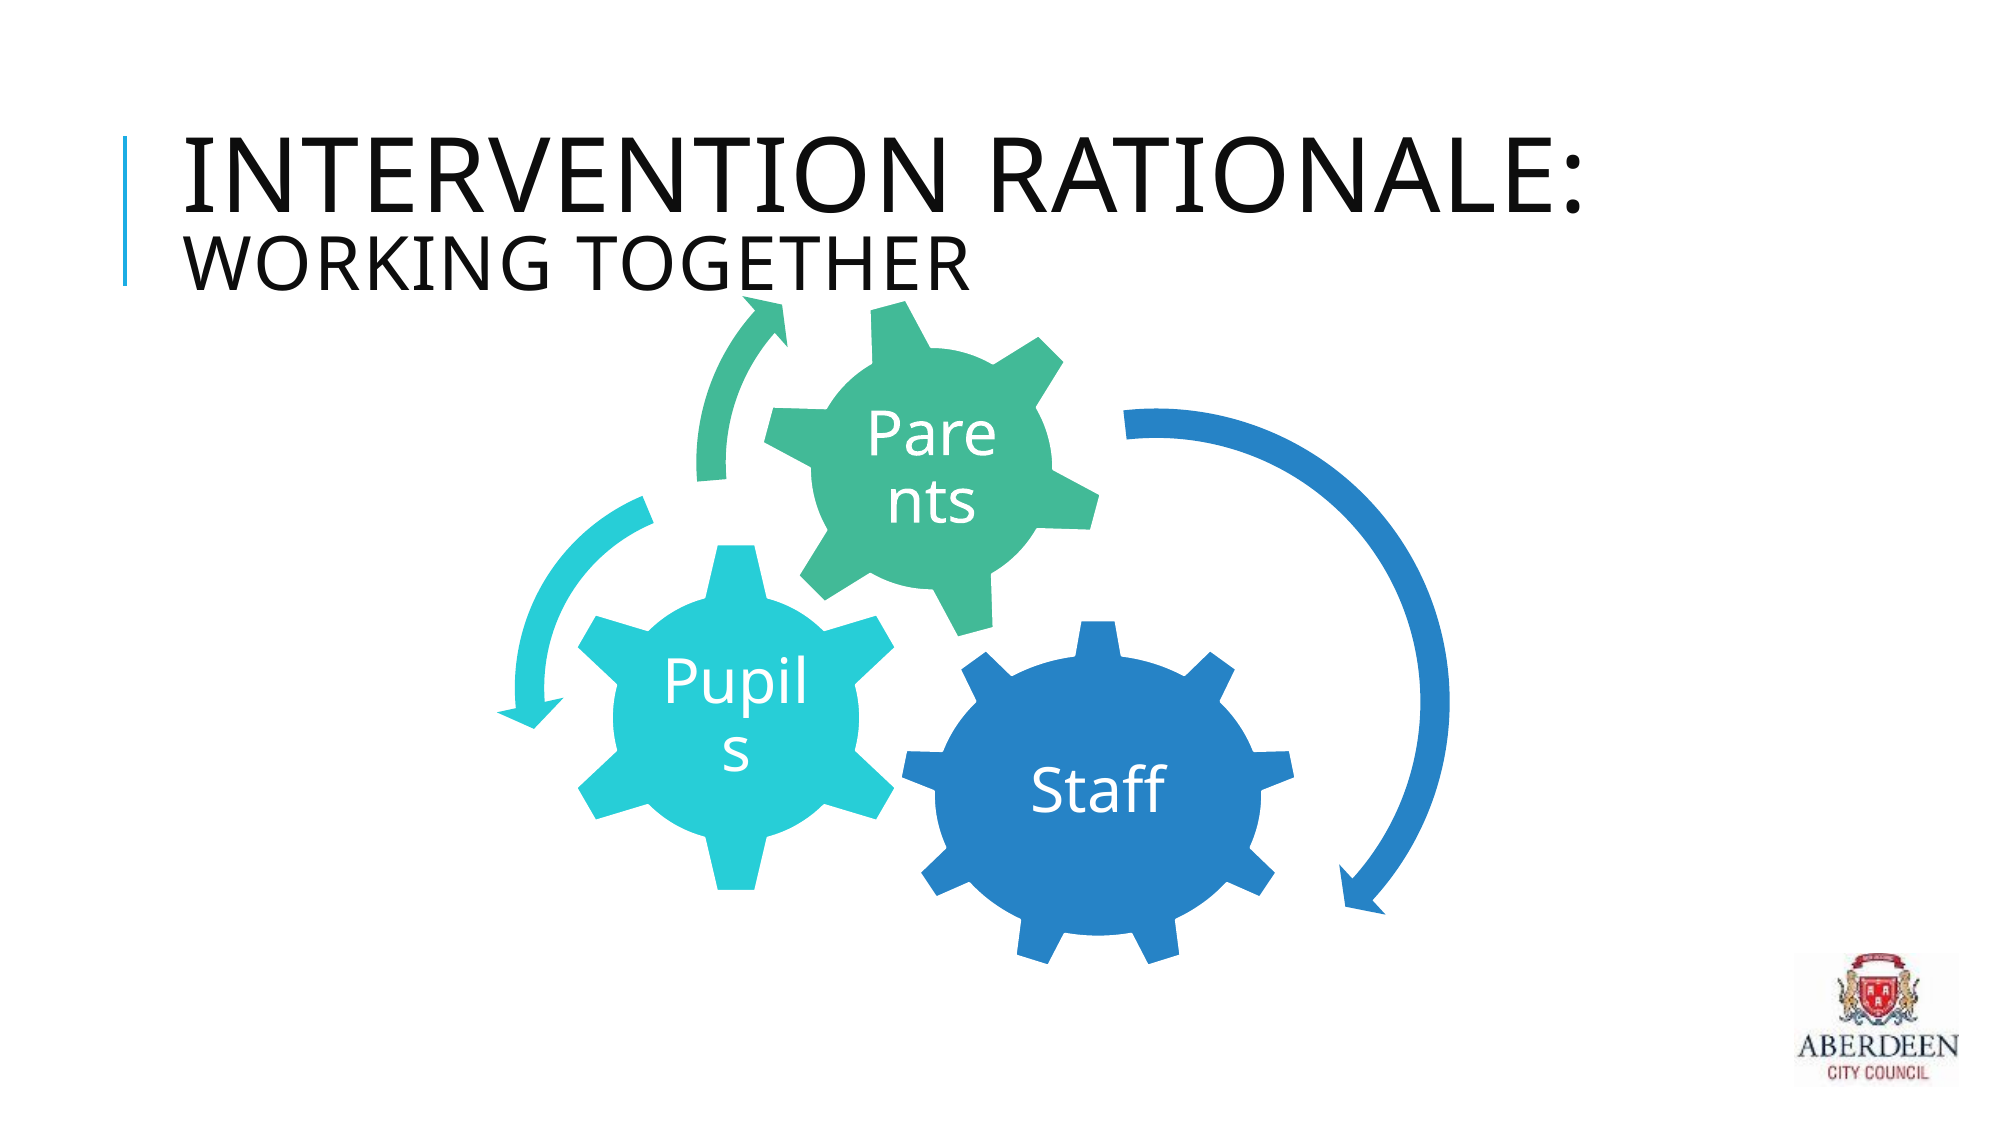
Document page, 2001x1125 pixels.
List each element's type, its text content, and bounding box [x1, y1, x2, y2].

picture [1793, 953, 1960, 1087]
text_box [211, 235, 1546, 1125]
title Intervention Rationale: Working together [168, 96, 1763, 342]
